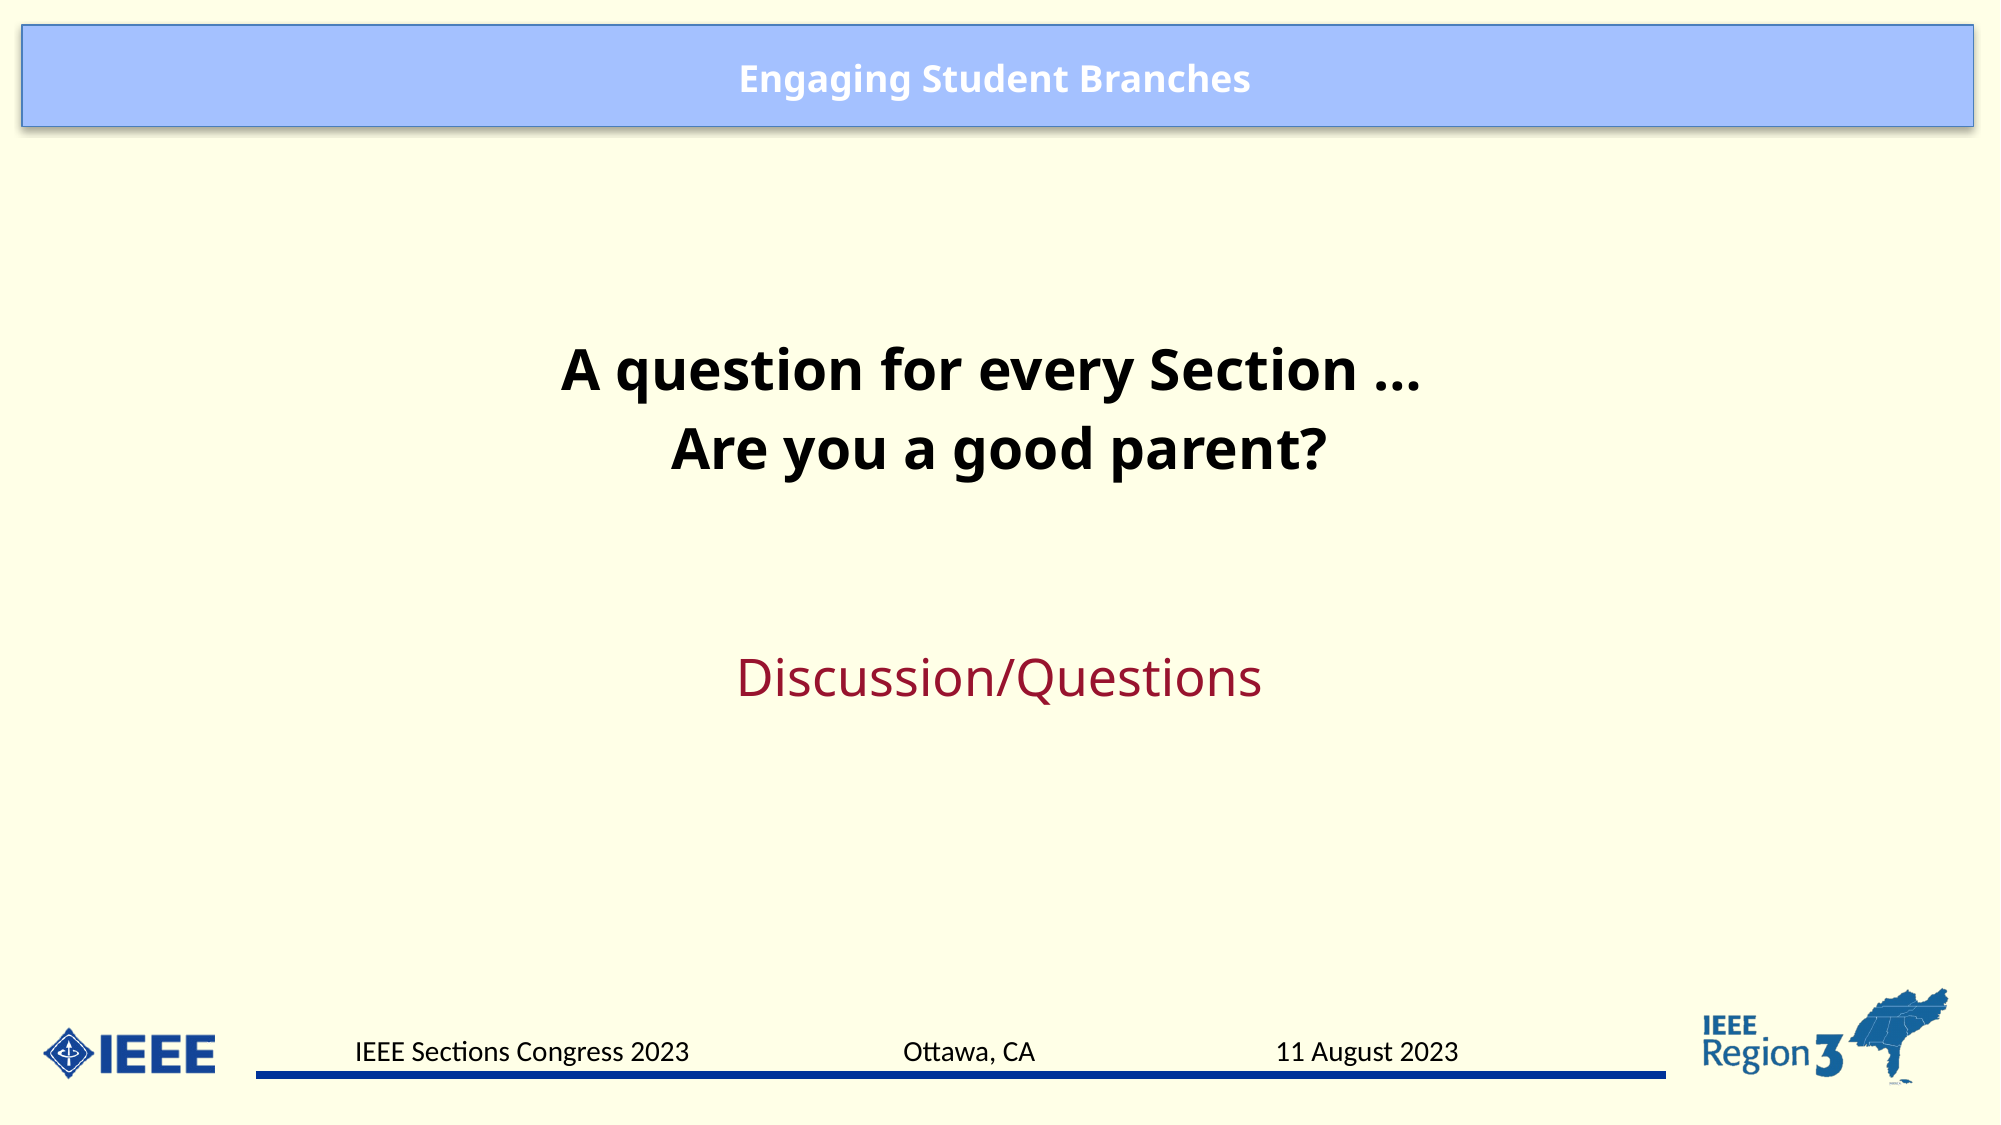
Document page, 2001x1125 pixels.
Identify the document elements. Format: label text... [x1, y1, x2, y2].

picture [1691, 977, 1959, 1099]
text_box A question for every Section … Are you a good parent? Discussion/Questions [0, 325, 2000, 718]
picture [40, 1026, 216, 1080]
